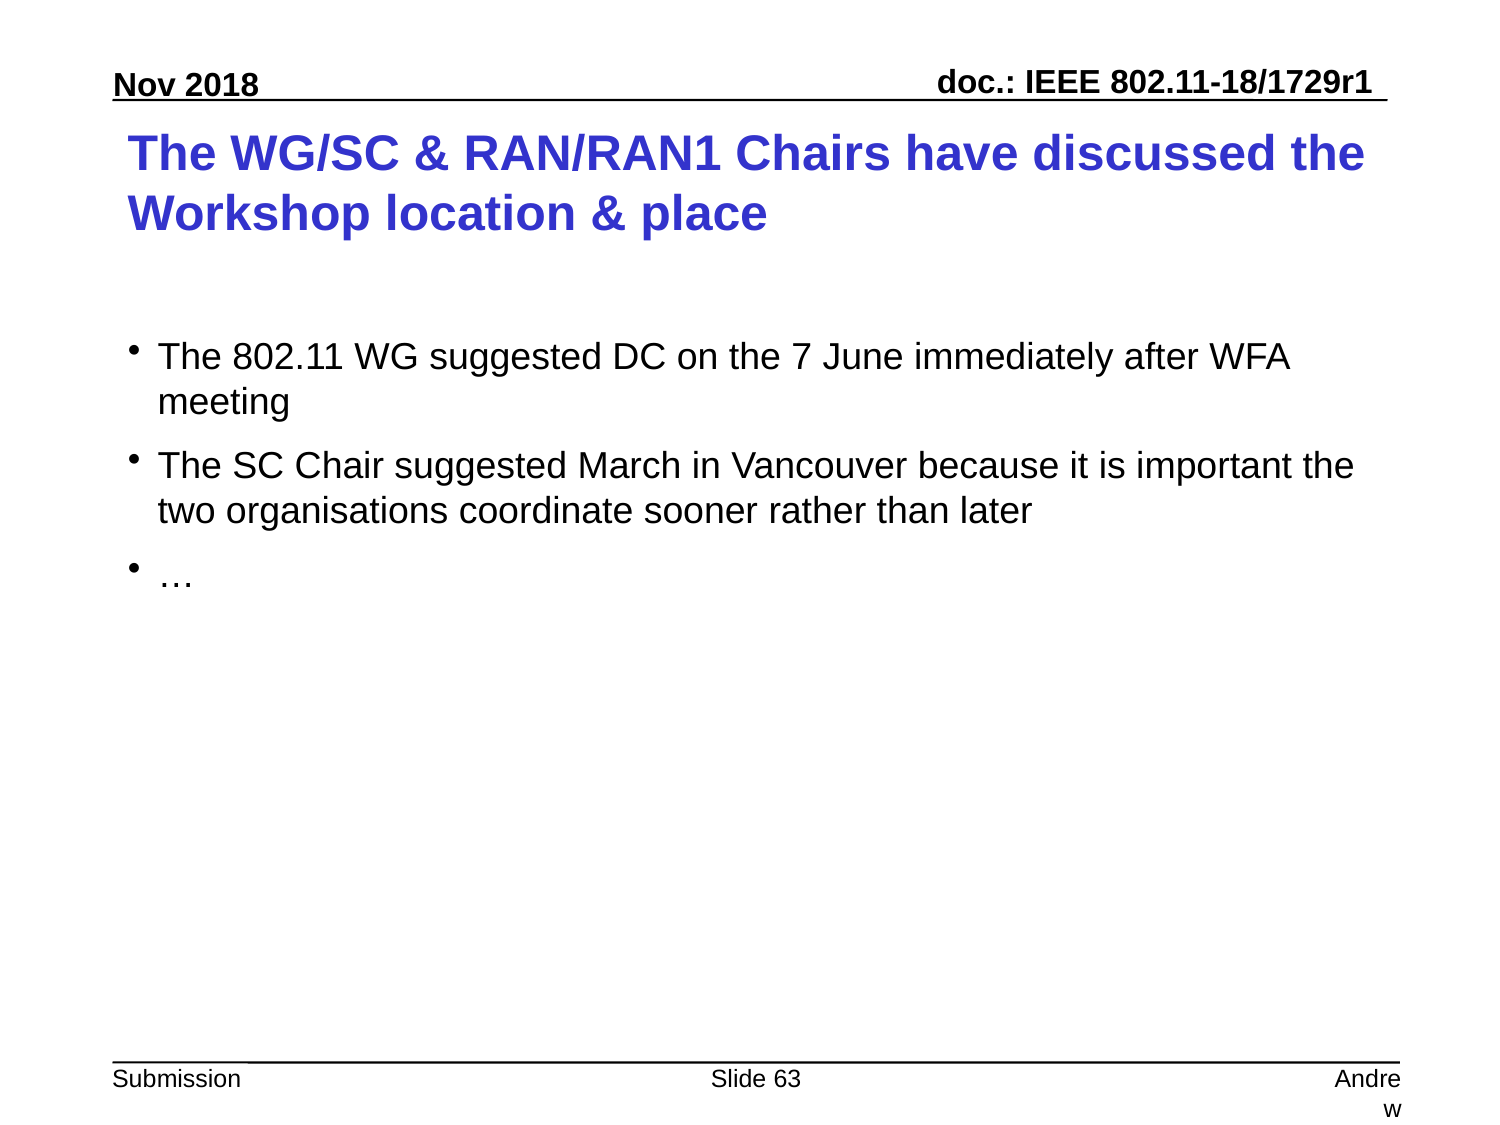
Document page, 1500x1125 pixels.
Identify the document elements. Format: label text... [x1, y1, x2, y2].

slide_number Slide 63 [709, 1061, 803, 1093]
footer Andrew Myles, Cisco [1320, 1061, 1402, 1093]
title The WG/SC & RAN/RAN1 Chairs have discussed the Workshop location & place [112, 112, 1388, 288]
list The 802.11 WG suggested DC on the 7 June immediately after WFA meeting The SC Chair suggested March in Vancouver because it is important the two organisations coordinate sooner rather than later … [112, 324, 1388, 1000]
